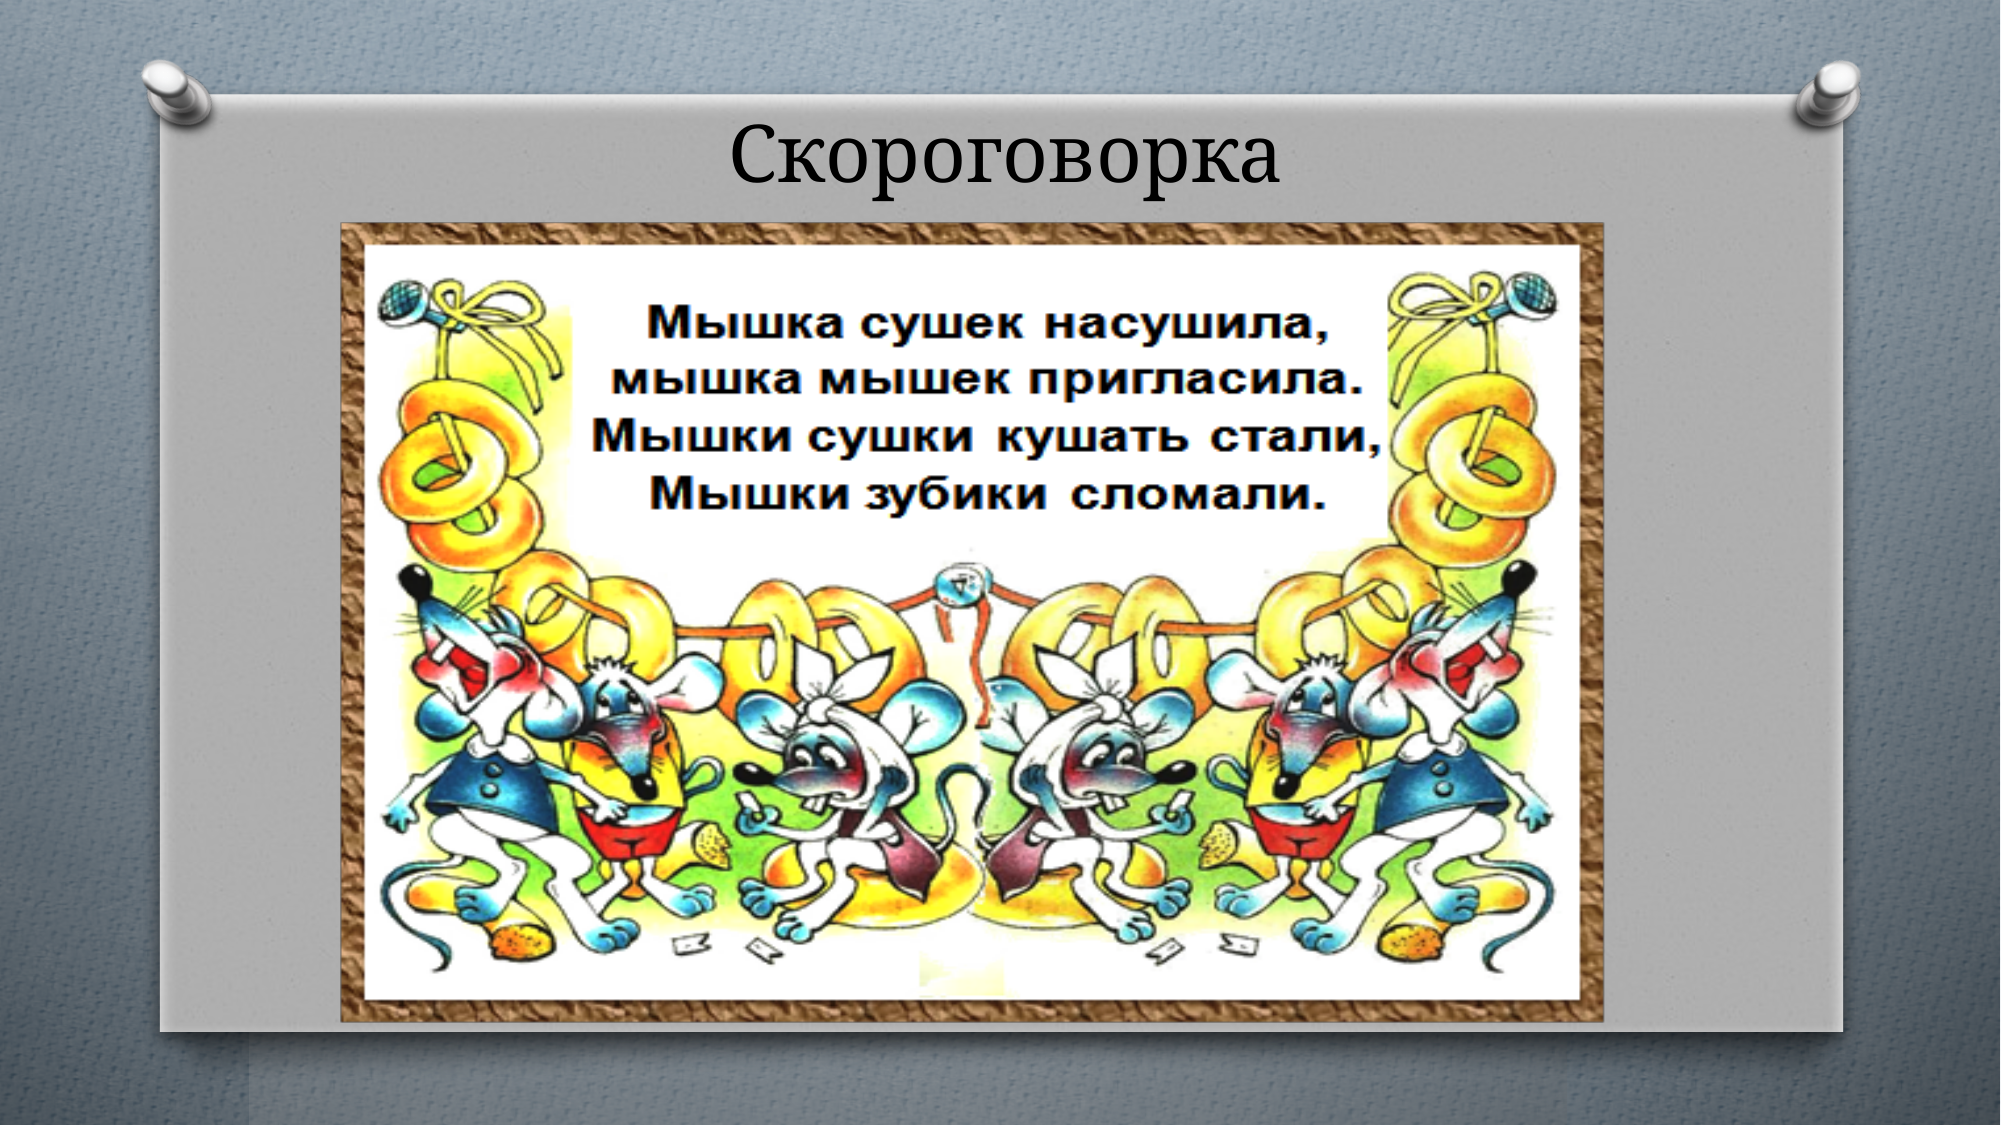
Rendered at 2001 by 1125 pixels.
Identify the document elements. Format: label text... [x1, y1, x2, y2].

title Скороговорка [632, 0, 1401, 207]
picture [1764, 30, 1911, 161]
picture [107, 24, 256, 158]
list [338, 221, 1607, 1026]
